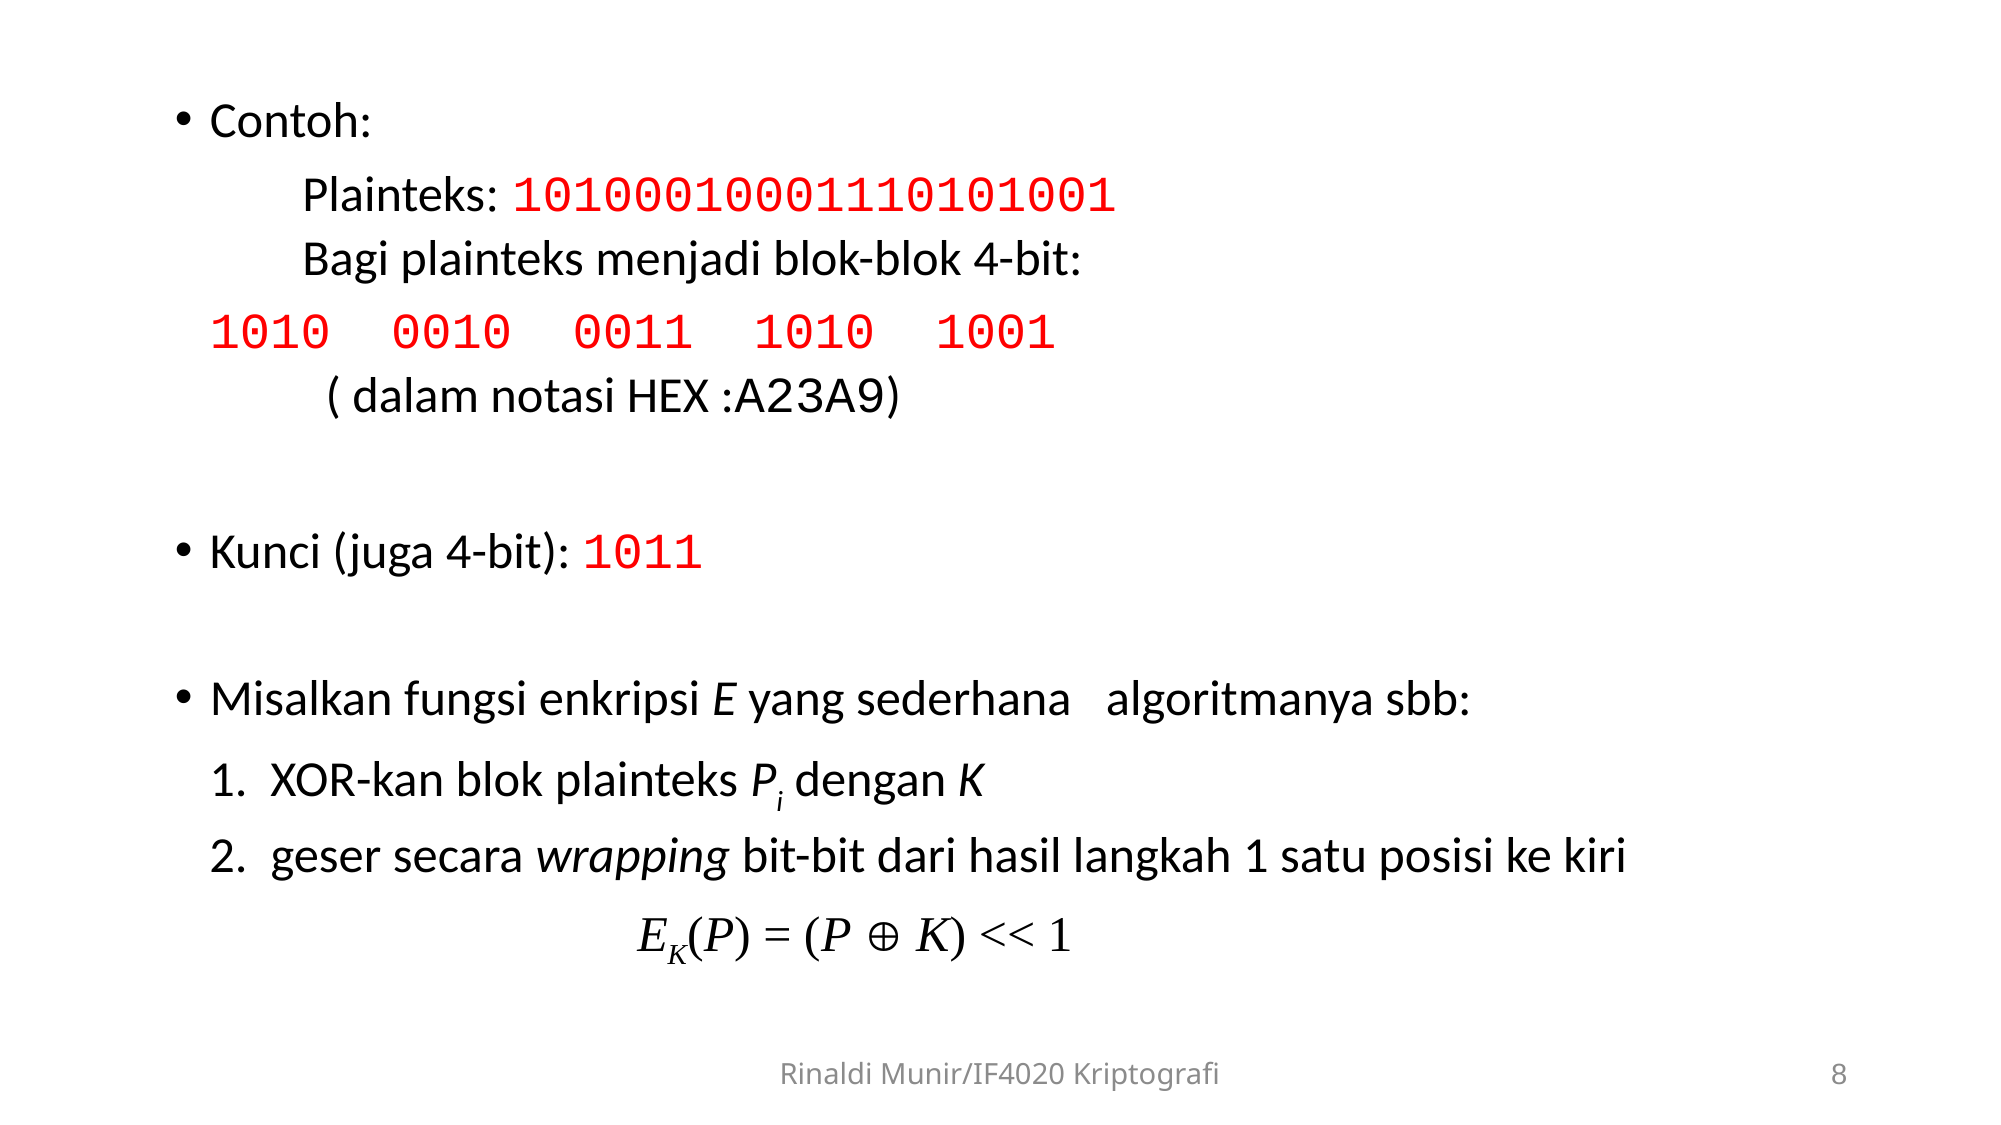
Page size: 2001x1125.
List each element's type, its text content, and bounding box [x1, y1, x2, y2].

footer Rinaldi Munir/IF4020 Kriptografi [662, 1042, 1338, 1103]
slide_number 8 [1412, 1042, 1863, 1103]
list Contoh: Plainteks: 10100010001110101001 Bagi plainteks menjadi blok-blok 4-bit: 1010 0010 0011 1010 1001 ( dalam notasi HEX :A23A9) Kunci (juga 4-bit): 1011 Misalkan fungsi enkripsi E yang sederhana algoritmanya sbb: 1. XOR-kan blok plainteks Pi dengan K 2. geser secara wrapping bit-bit dari hasil langkah 1 satu posisi ke kiri [159, 86, 1863, 974]
text_box EK(P) = (P  K) << 1 [585, 894, 1088, 978]
